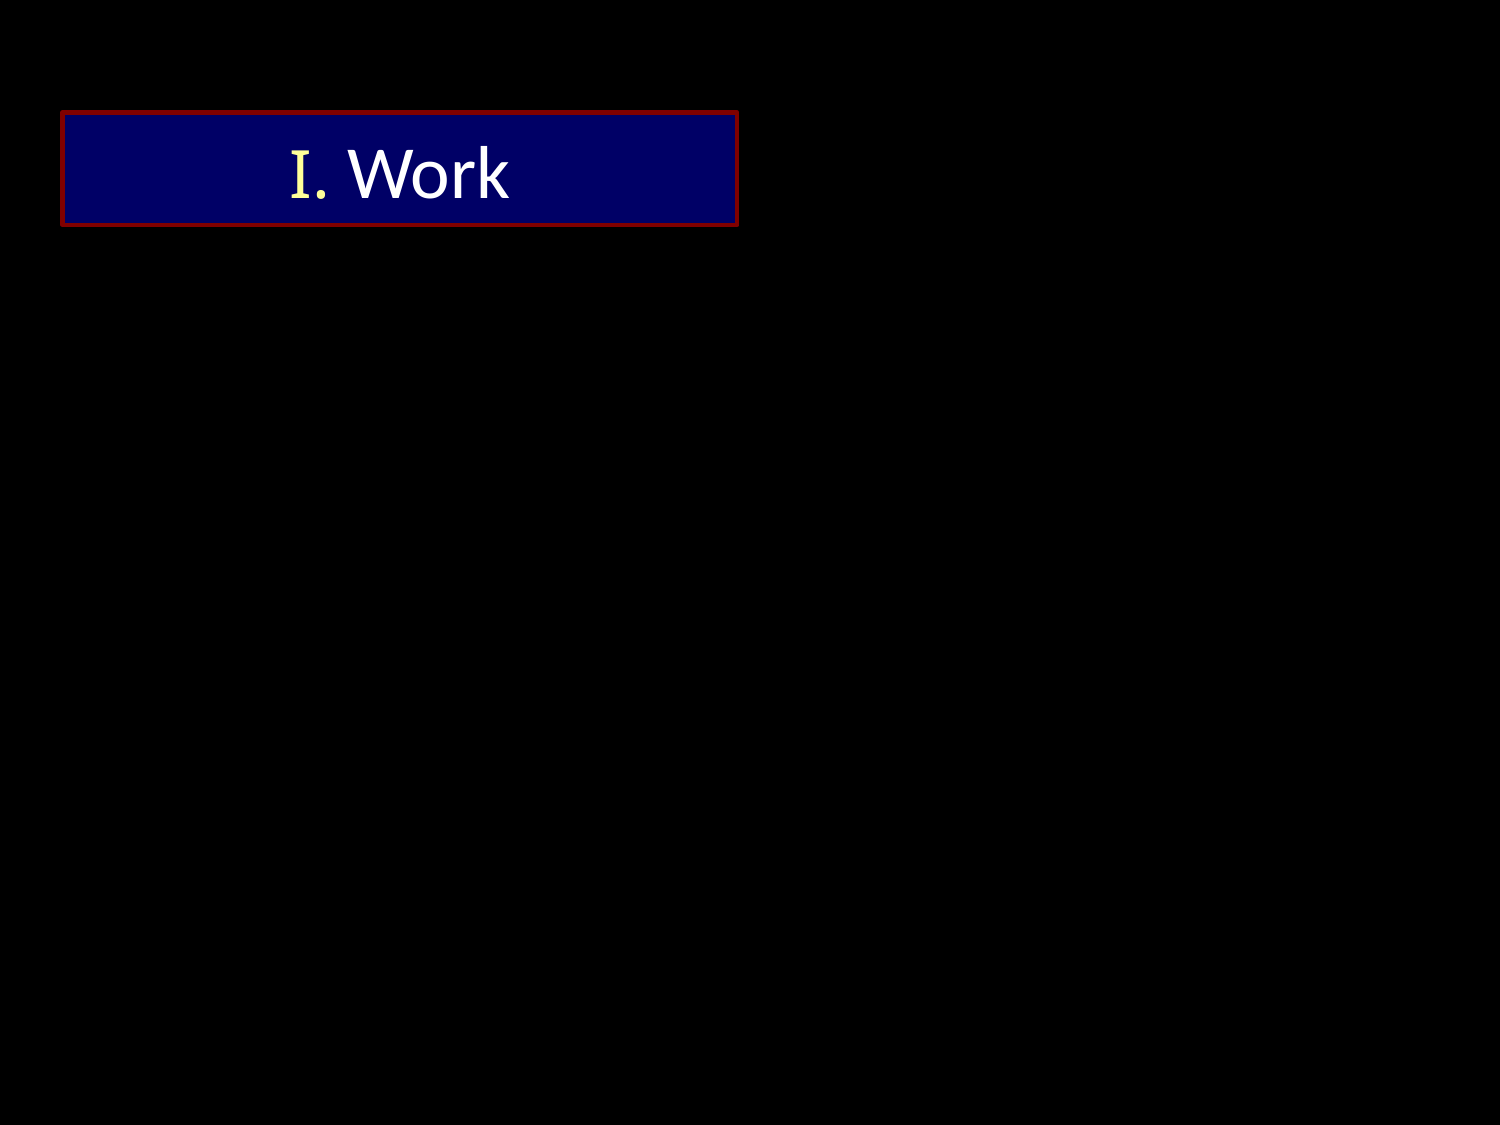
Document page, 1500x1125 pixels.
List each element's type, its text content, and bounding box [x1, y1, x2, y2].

text_box I. Work [60, 110, 739, 227]
